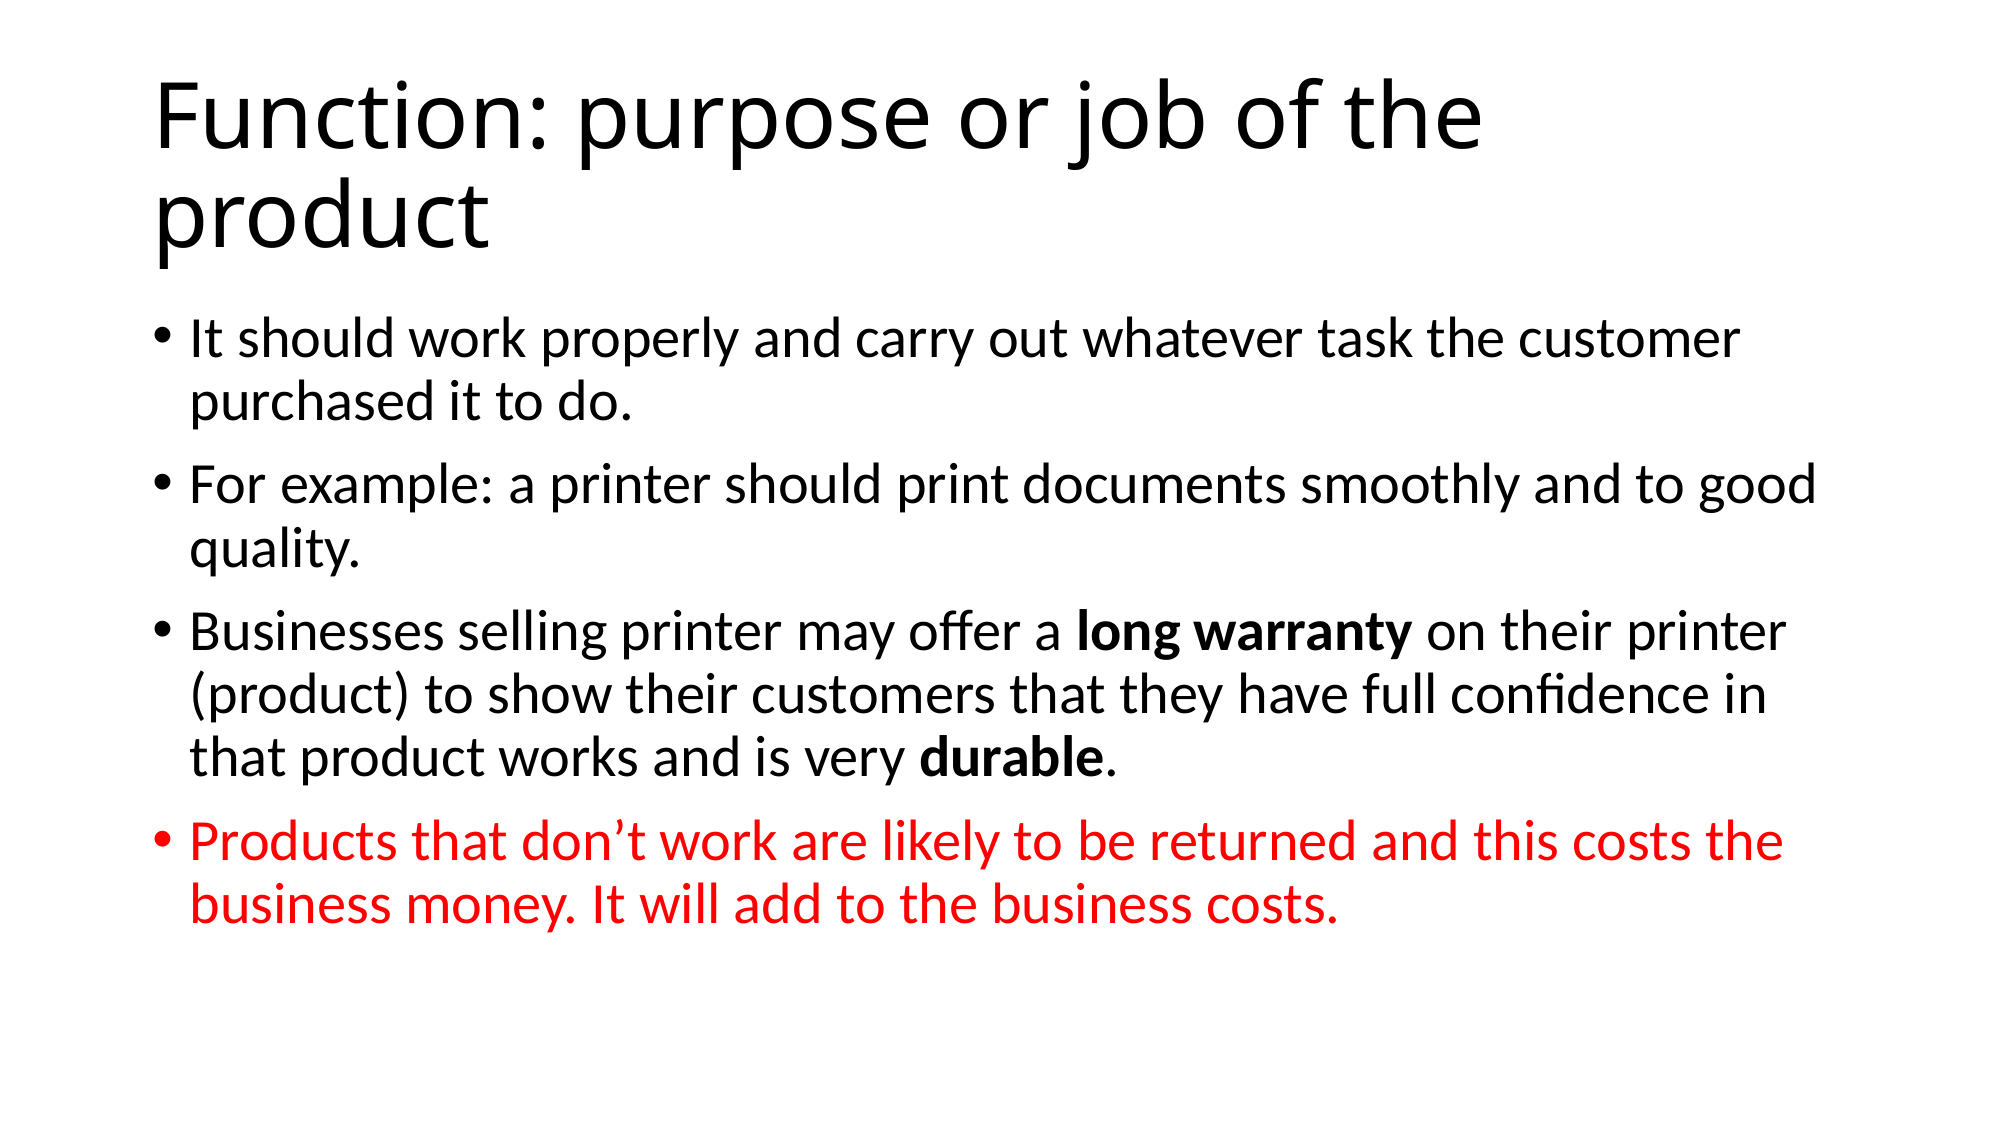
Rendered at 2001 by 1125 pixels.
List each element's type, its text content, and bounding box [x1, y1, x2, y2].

list It should work properly and carry out whatever task the customer purchased it to do. For example: a printer should print documents smoothly and to good quality. Businesses selling printer may offer a long warranty on their printer (product) to show their customers that they have full confidence in that product works and is very durable. Products that don’t work are likely to be returned and this costs the business money. It will add to the business costs. [137, 299, 1863, 1014]
title Function: purpose or job of the product [137, 59, 1863, 278]
